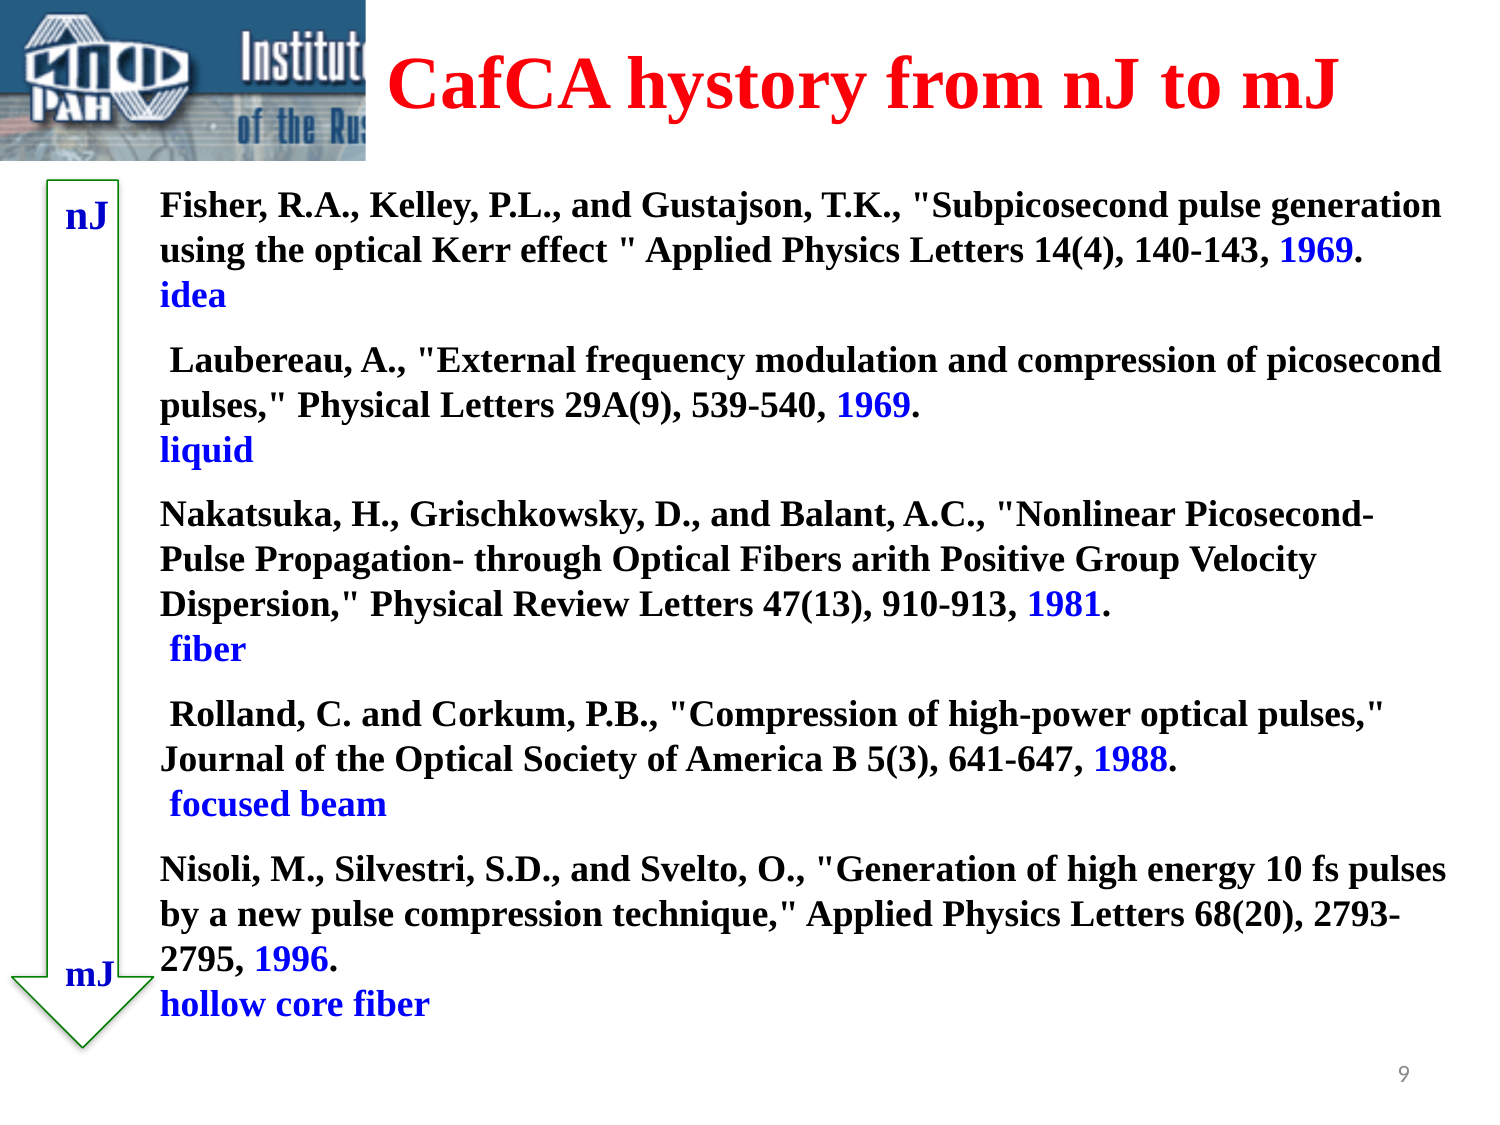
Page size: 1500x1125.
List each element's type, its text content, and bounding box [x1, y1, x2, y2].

title CafCA hystory from nJ to mJ [742, 0, 1382, 162]
text_box Fisher, R.A., Kelley, P.L., and Gustajson, T.K., "Subpicosecond pulse generation using the optical Kerr effect " Applied Physics Letters 14(4), 140-143, 1969. idea Laubereau, A., "External frequency modulation and compression of picosecond pulses," Physical Letters 29A(9), 539-540, 1969. liquid Nakatsuka, H., Grischkowsky, D., and Balant, A.C., "Nonlinear Picosecond-Pulse Propagation- through Optical Fibers arith Positive Group Velocity Dispersion," Physical Review Letters 47(13), 910-913, 1981. fiber Rolland, C. and Corkum, P.B., "Compression of high-power optical pulses," Journal of the Optical Society of America B 5(3), 641-647, 1988. focused beam Nisoli, M., Silvestri, S.D., and Svelto, O., "Generation of high energy 10 fs pulses by a new pulse compression technique," Applied Physics Letters 68(20), 2793-2795, 1996. hollow core fiber [145, 172, 1473, 1032]
picture [0, 0, 740, 162]
slide_number 9 [1074, 1042, 1425, 1103]
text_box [11, 179, 154, 1049]
